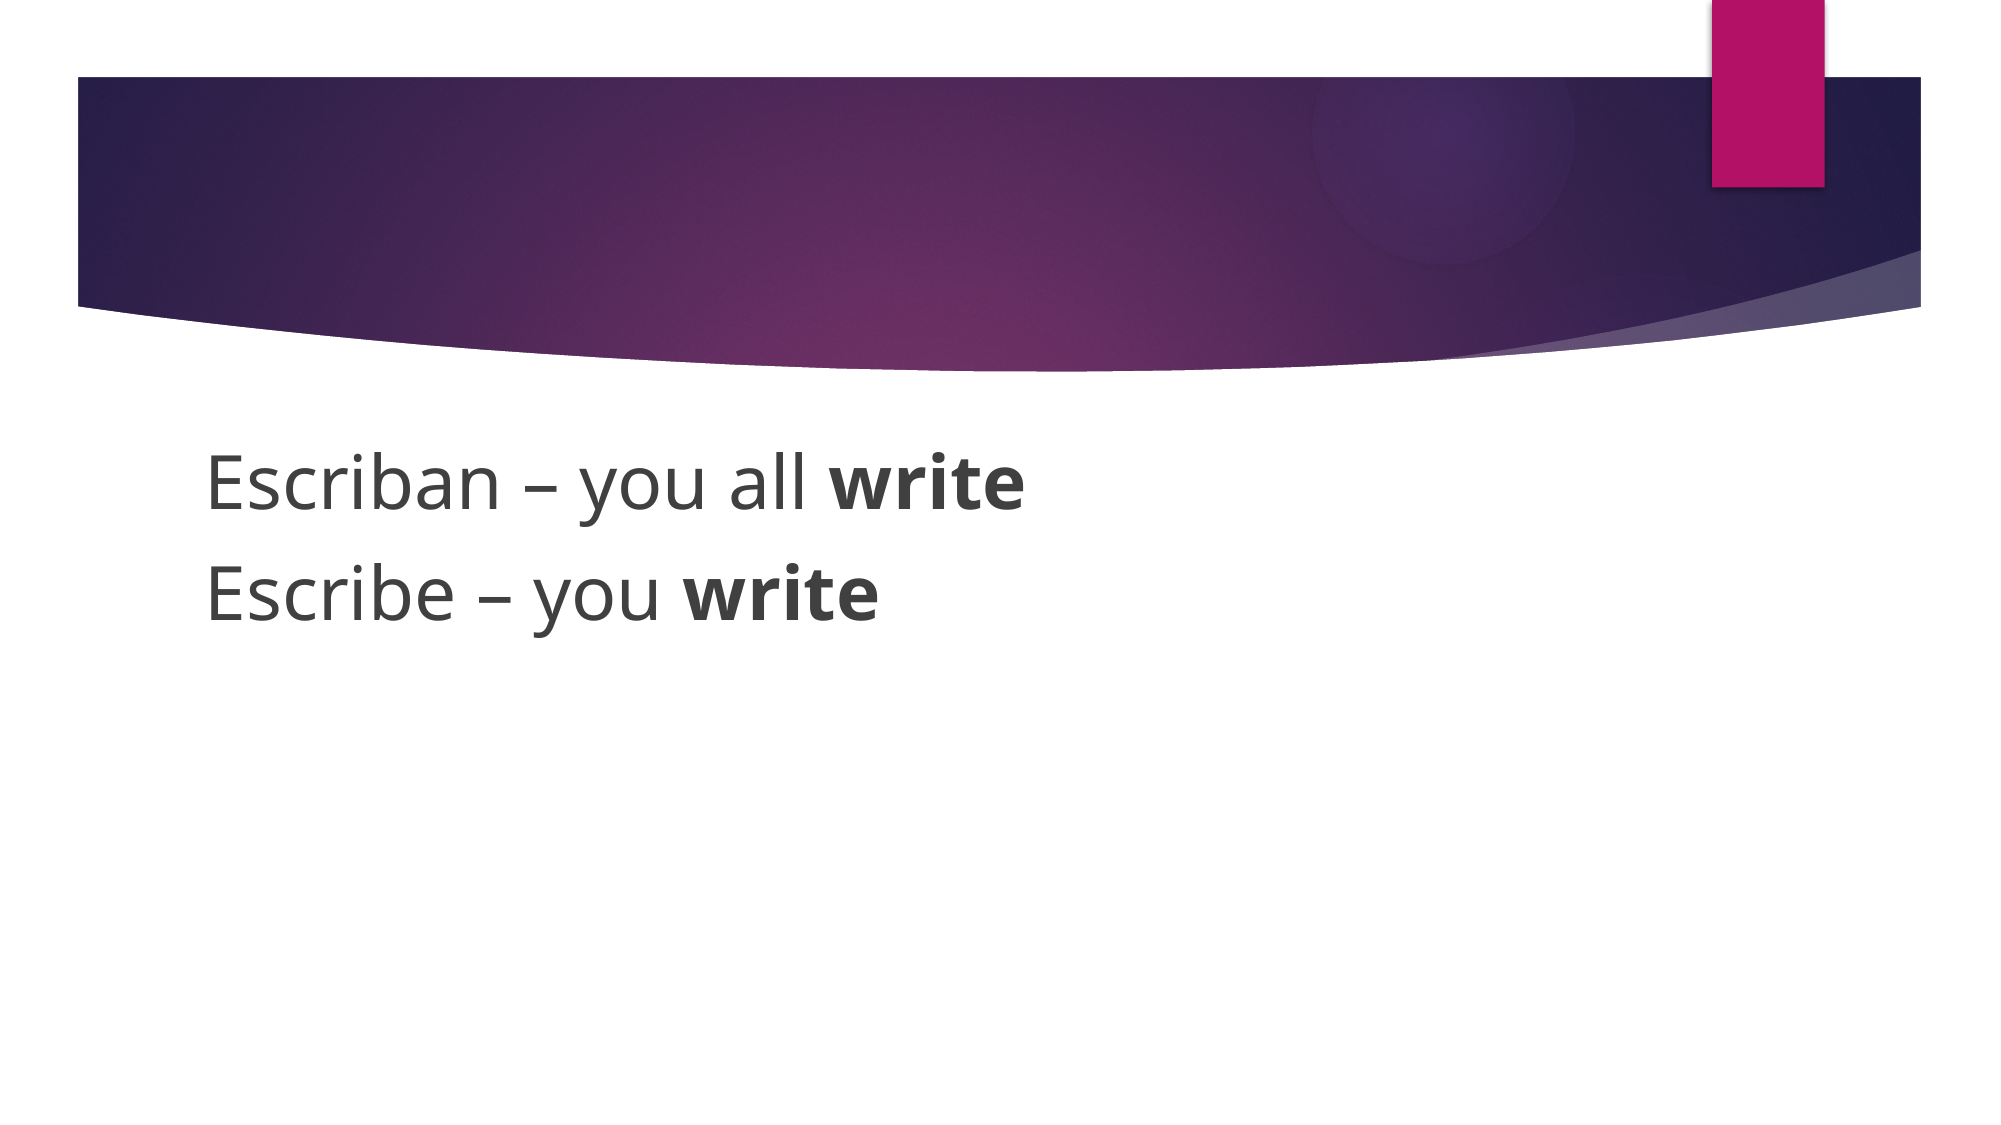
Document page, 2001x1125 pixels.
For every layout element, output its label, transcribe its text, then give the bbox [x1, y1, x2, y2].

list Escriban – you all write Escribe – you write [189, 427, 1638, 988]
